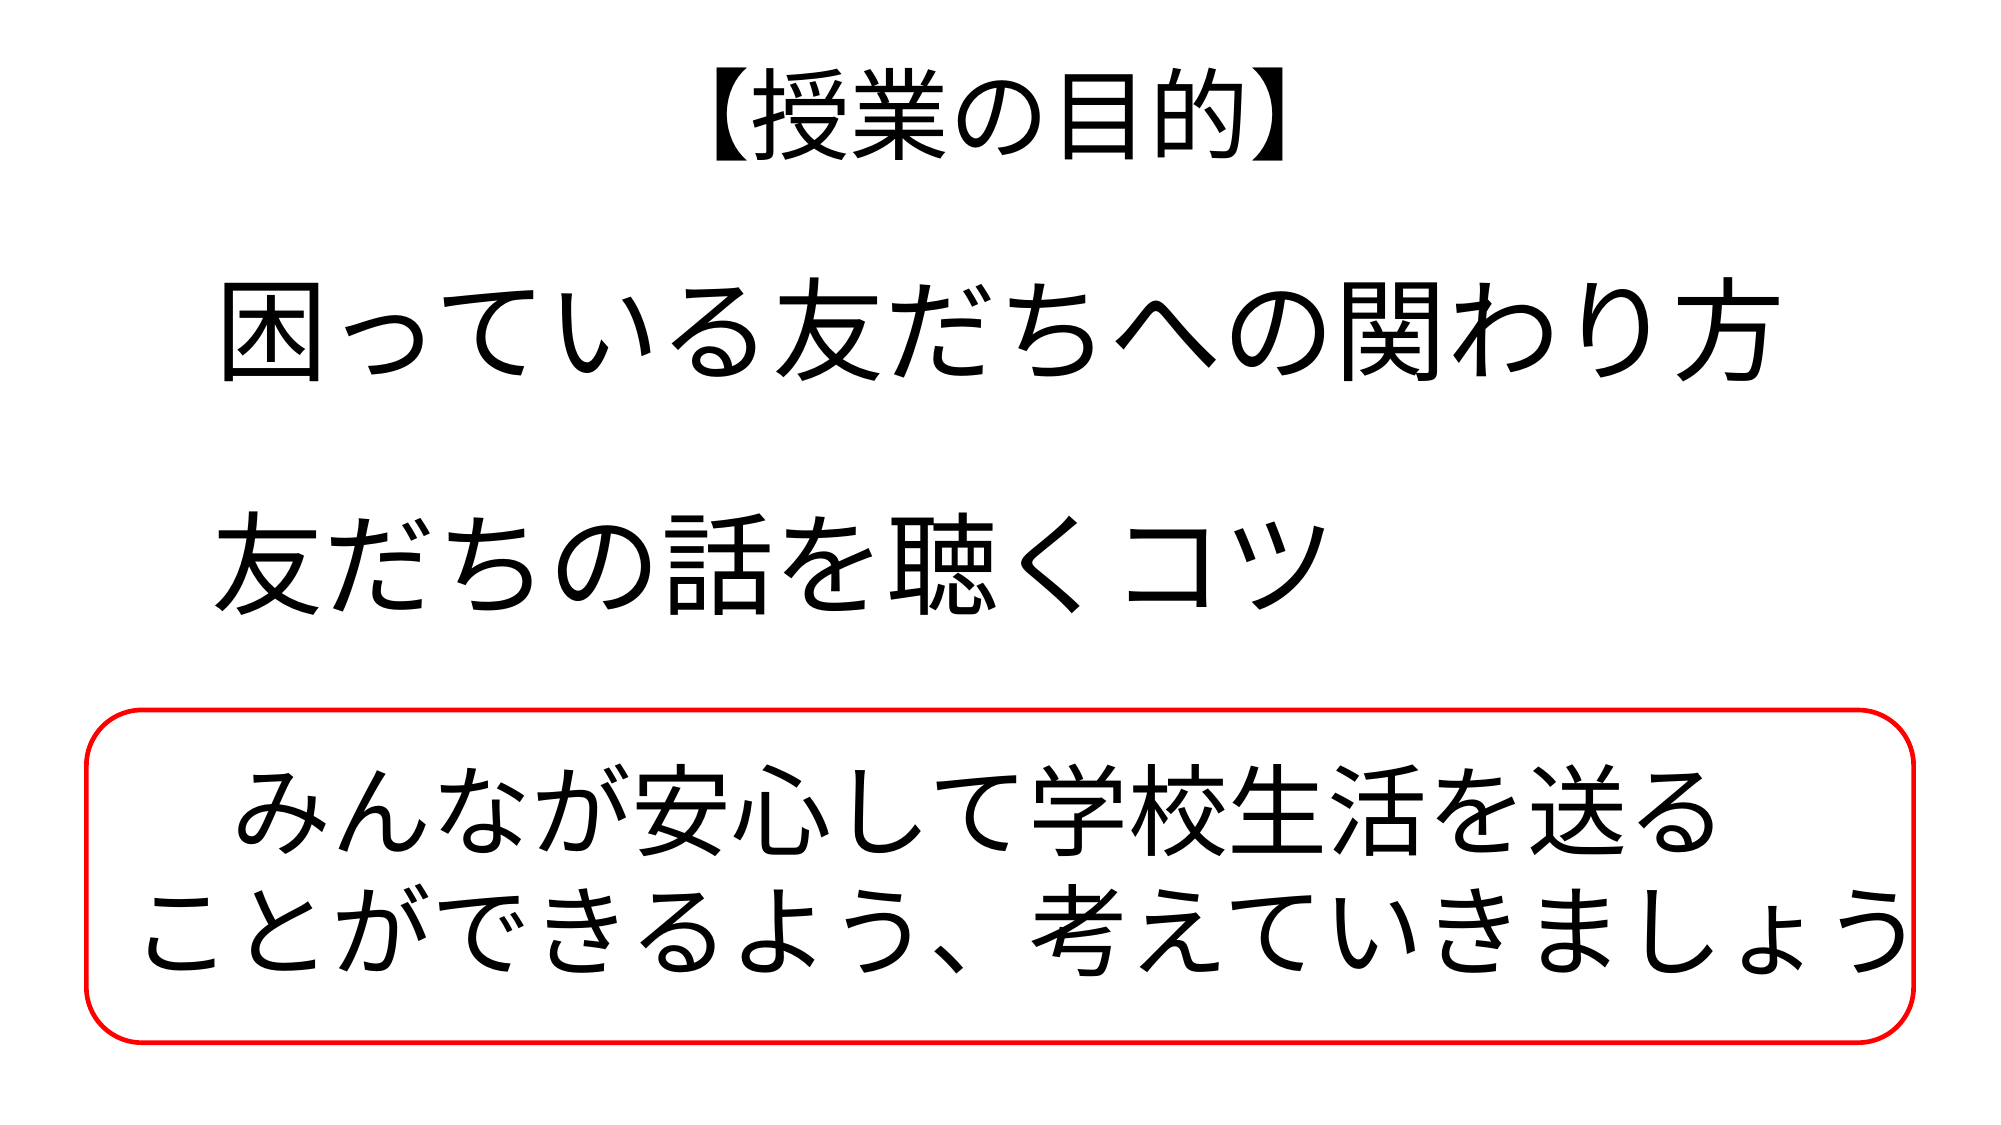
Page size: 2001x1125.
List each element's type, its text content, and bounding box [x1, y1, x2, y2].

text_box 友だちの話を聴くコツ [196, 486, 1352, 637]
text_box みんなが安心して学校生活を送る ことができるよう、考えていきましょう [1910, 741, 1939, 997]
text_box [85, 708, 1915, 1044]
text_box 【授業の目的】 [635, 44, 1365, 180]
text_box 困っている友だちへの関わり方 [200, 252, 1800, 402]
